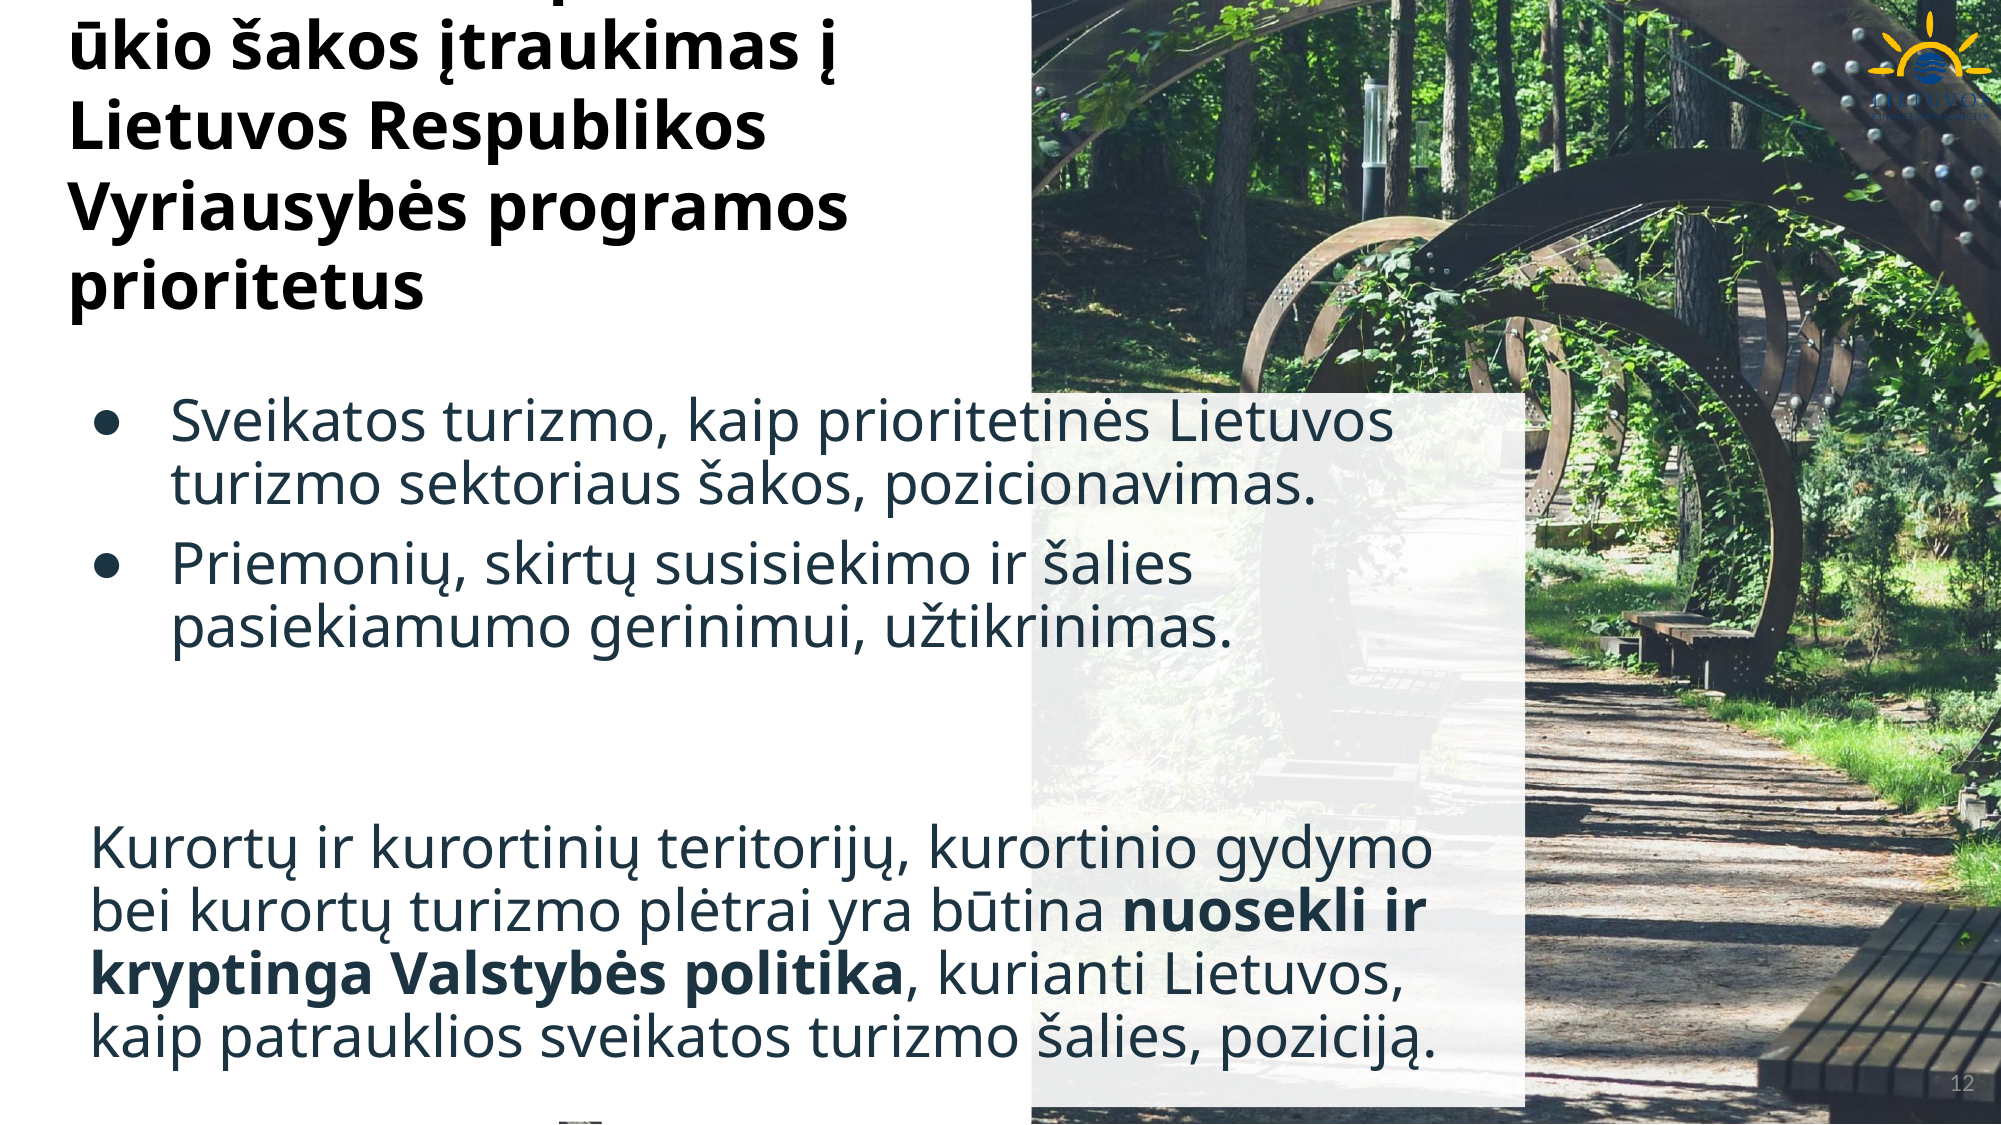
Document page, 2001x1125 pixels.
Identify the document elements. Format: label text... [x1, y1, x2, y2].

picture [558, 0, 2001, 1124]
text_box [75, 689, 558, 1108]
title 2. Turizmo, kaip atskiros ūkio šakos įtraukimas į Lietuvos Respublikos Vyriausybės programos prioritetus [28, 205, 558, 394]
list Sveikatos turizmo, kaip prioritetinės Lietuvos turizmo sektoriaus šakos, pozicionavimas. Priemonių, skirtų susisiekimo ir šalies pasiekiamumo gerinimui, užtikrinimas. Kurortų ir kurortinių teritorijų, kurortinio gydymo bei kurortų turizmo plėtrai yra būtina nuosekli ir kryptinga Valstybės politika, kurianti Lietuvos, kaip patrauklios sveikatos turizmo šalies, poziciją. [69, 394, 558, 689]
